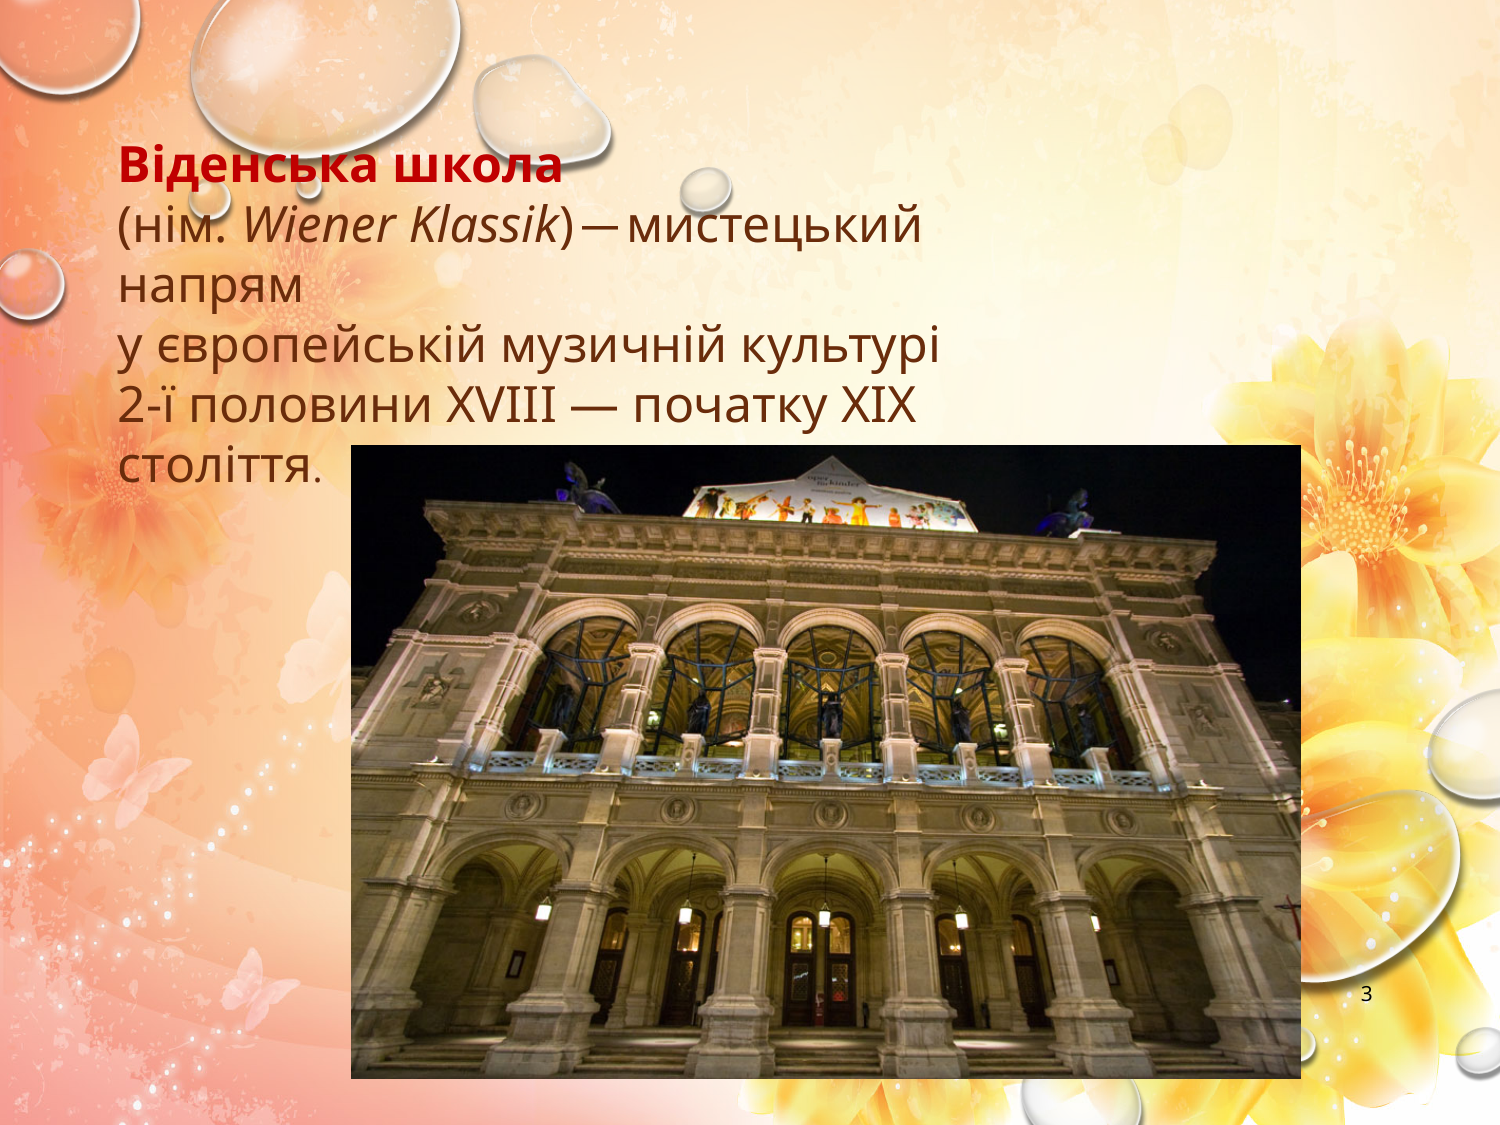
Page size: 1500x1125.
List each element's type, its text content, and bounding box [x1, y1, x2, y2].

picture [0, 0, 1500, 1125]
slide_number 3 [1306, 965, 1388, 1025]
text_box Віденська школа (нім. Wiener Klassik) ̶ мистецький напрям у європейській музичній культурі 2-ї половини XVIII — початку XIX століття. [102, 64, 1075, 500]
